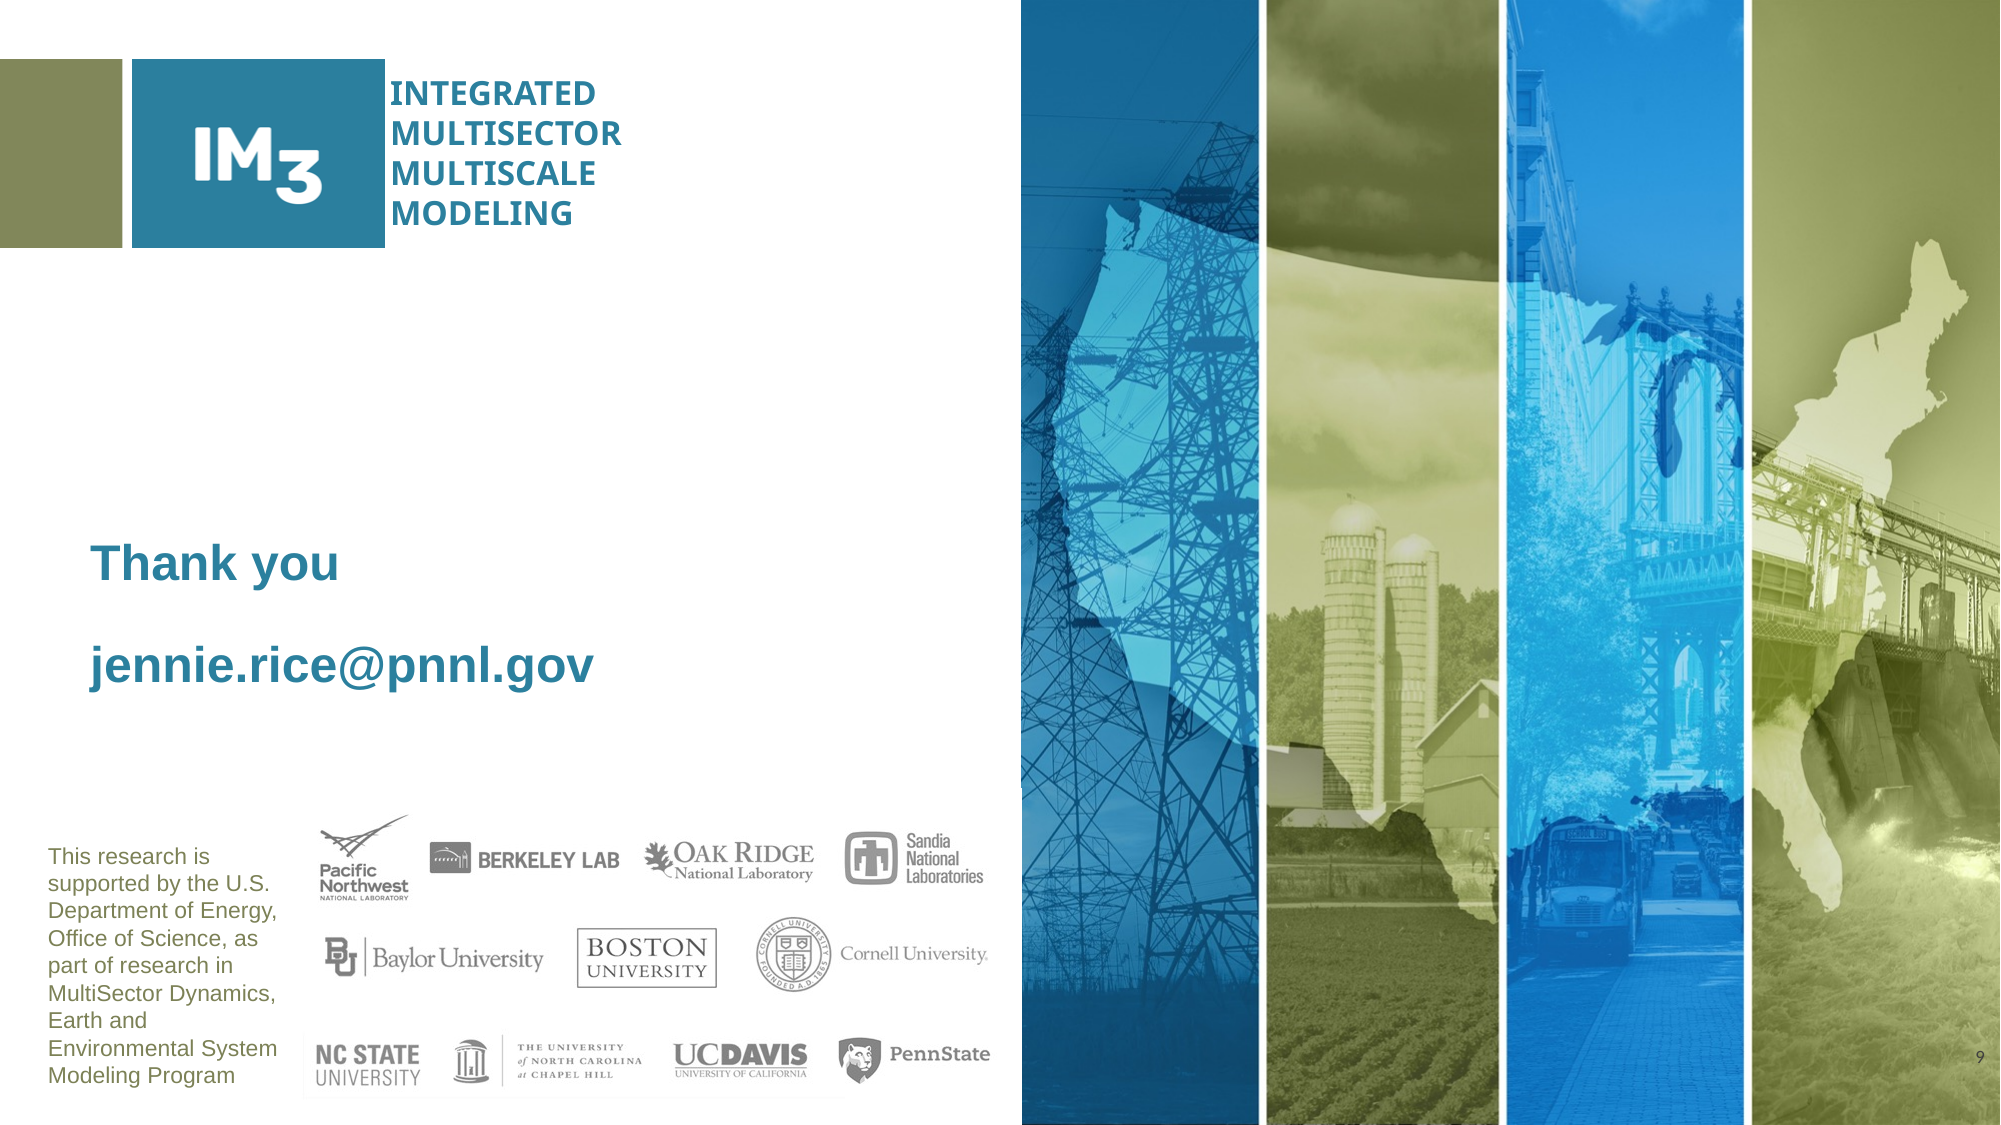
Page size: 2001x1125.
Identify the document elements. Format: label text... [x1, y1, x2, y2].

title Thank you jennie.rice@pnnl.gov [75, 531, 965, 701]
picture [132, 59, 385, 248]
picture [285, 0, 2000, 1125]
slide_number 9 [1827, 1026, 2000, 1086]
